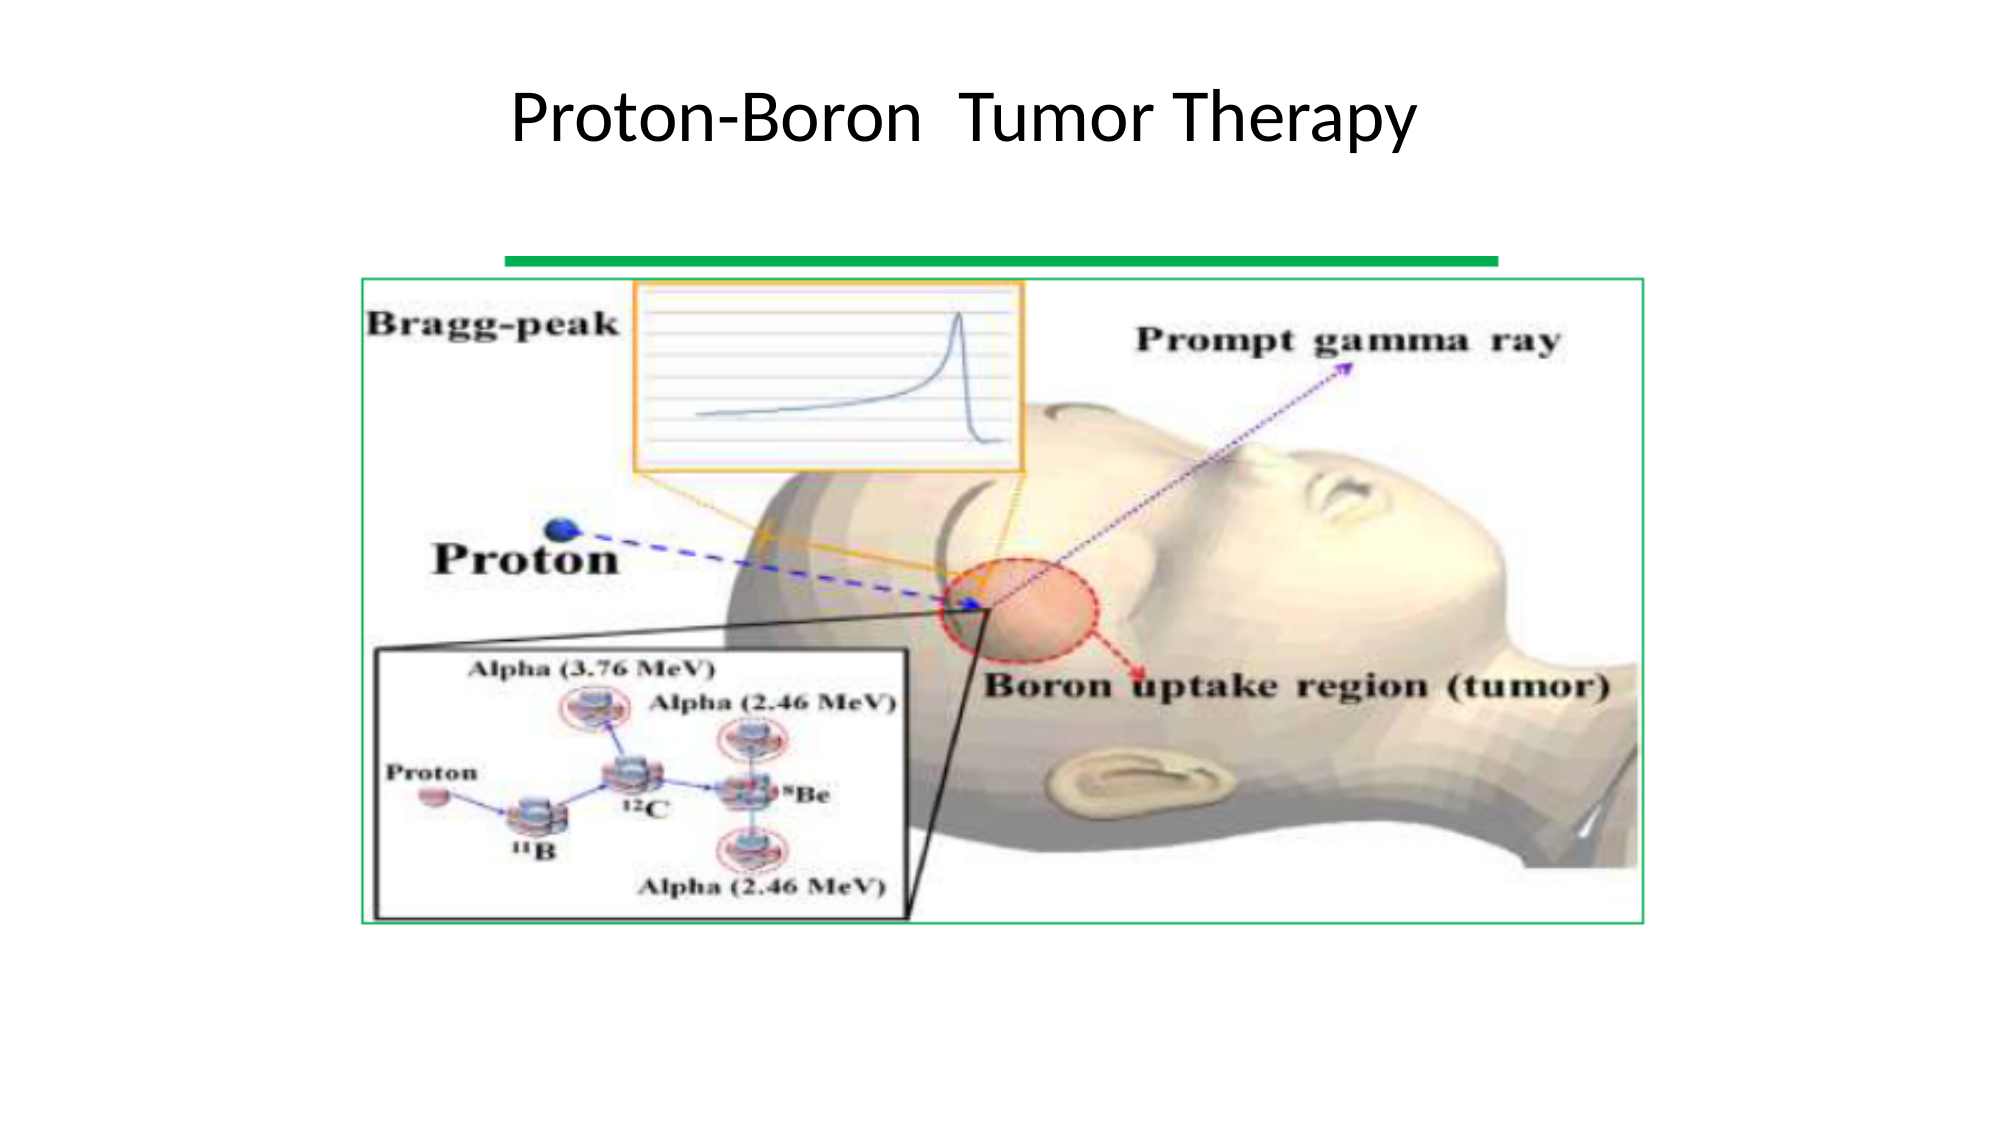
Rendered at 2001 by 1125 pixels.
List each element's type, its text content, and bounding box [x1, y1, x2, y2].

text_box Proton-Boron Tumor Therapy [495, 59, 1435, 164]
picture [344, 256, 1656, 934]
